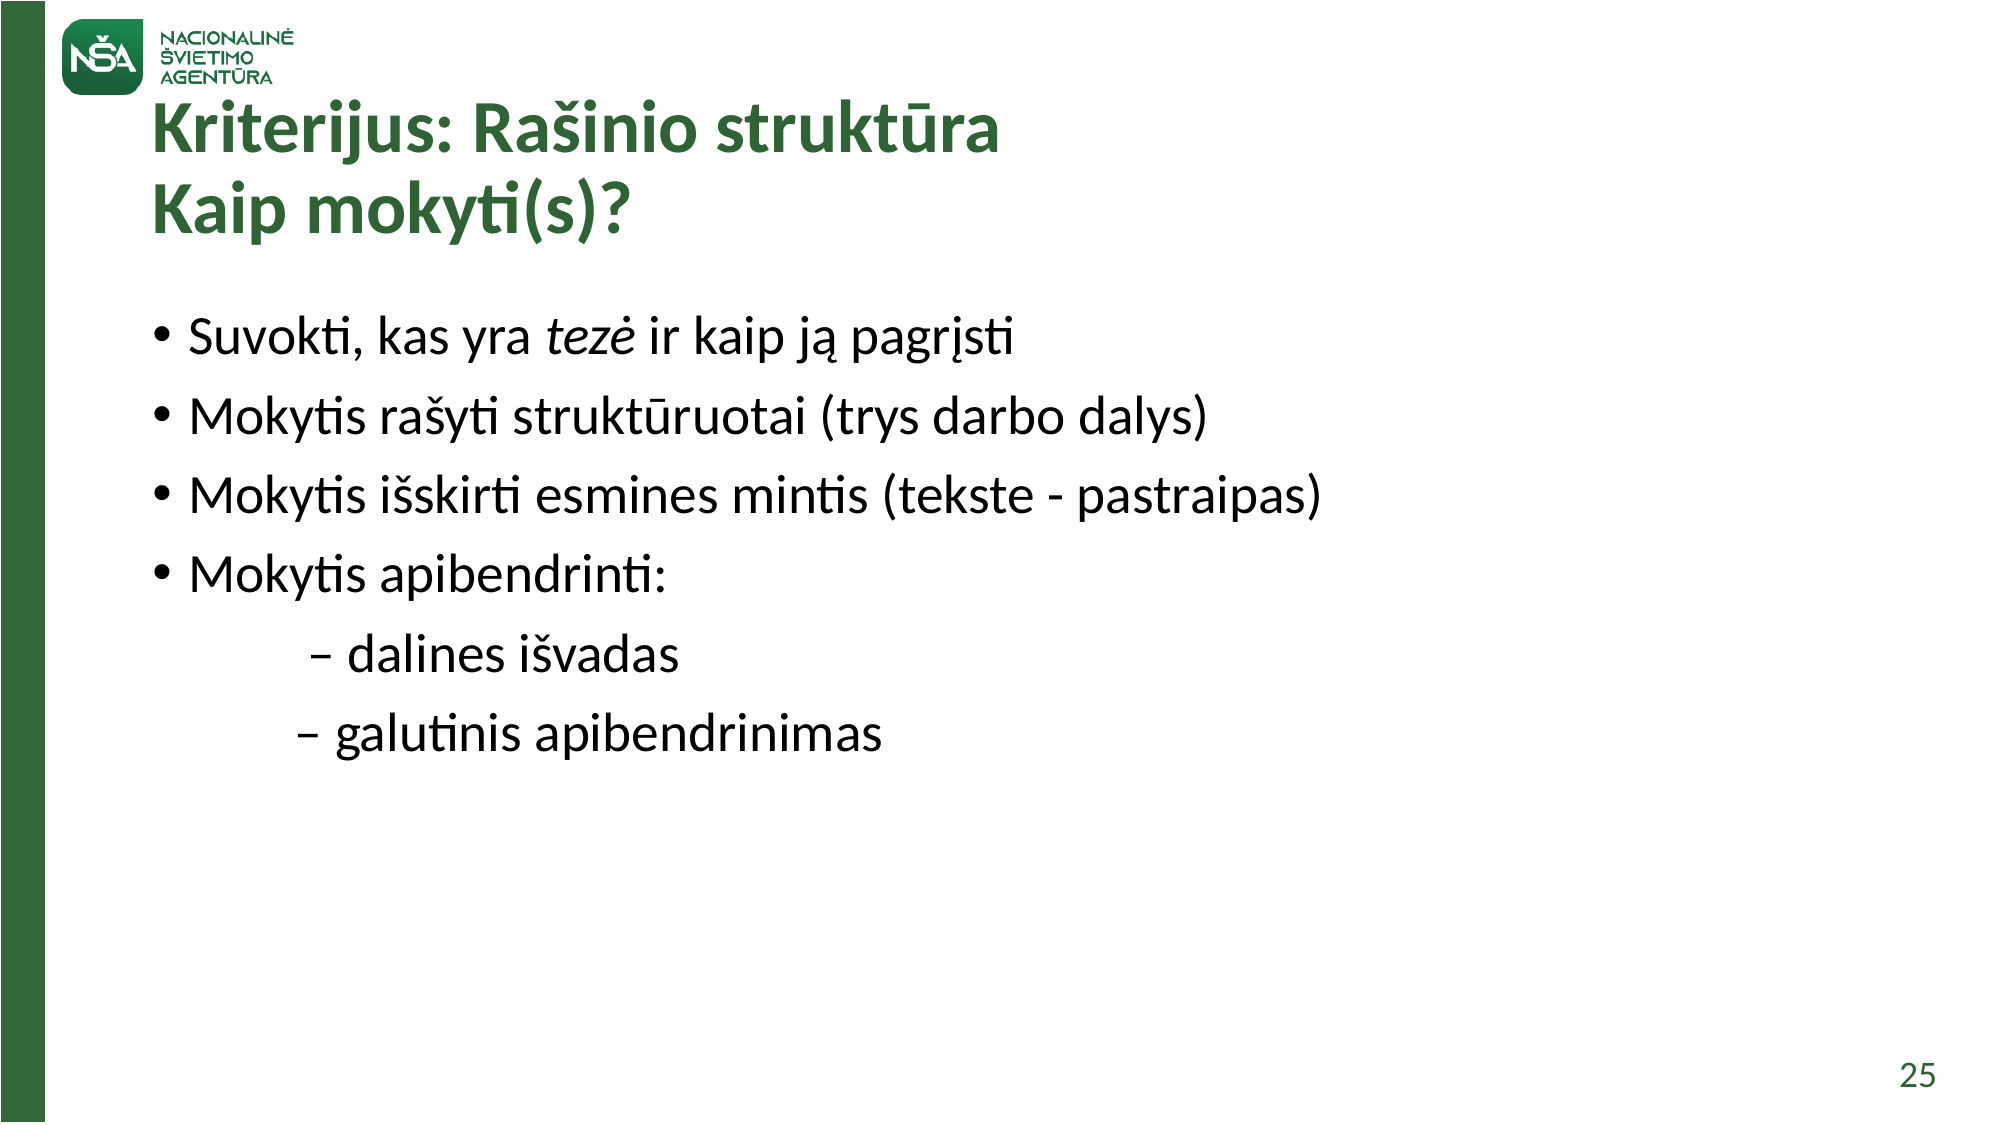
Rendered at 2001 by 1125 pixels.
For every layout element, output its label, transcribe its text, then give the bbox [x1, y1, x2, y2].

slide_number 25 [1502, 1042, 1953, 1103]
title Kriterijus: Rašinio struktūra Kaip mokyti(s)? [137, 59, 1863, 278]
picture [62, 19, 294, 95]
list Suvokti, kas yra tezė ir kaip ją pagrįsti Mokytis rašyti struktūruotai (trys darbo dalys) Mokytis išskirti esmines mintis (tekste - pastraipas) Mokytis apibendrinti: – dalines išvadas – galutinis apibendrinimas [137, 299, 1863, 1014]
